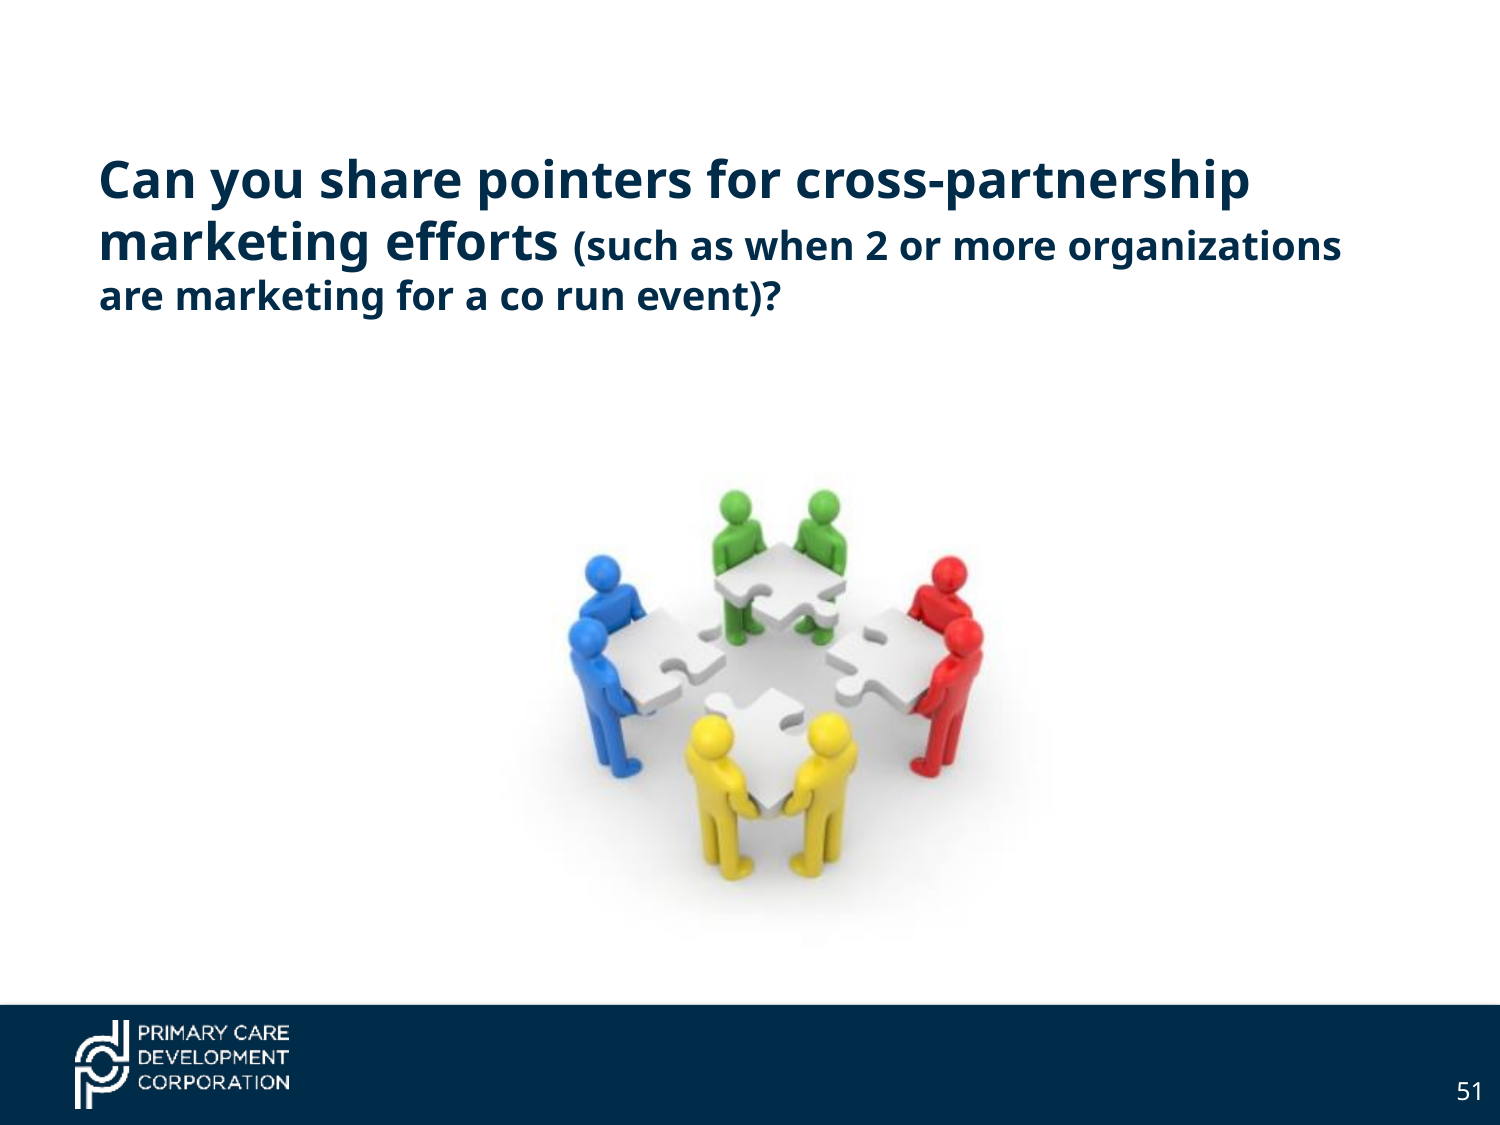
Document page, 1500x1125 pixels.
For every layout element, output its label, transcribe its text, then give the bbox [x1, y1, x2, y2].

picture [75, 1020, 289, 1109]
picture [476, 424, 1079, 952]
slide_number 51 [1433, 1062, 1500, 1123]
title Can you share pointers for cross-partnership marketing efforts (such as when 2 or more organizations are marketing for a co run event)? [83, 138, 1434, 327]
